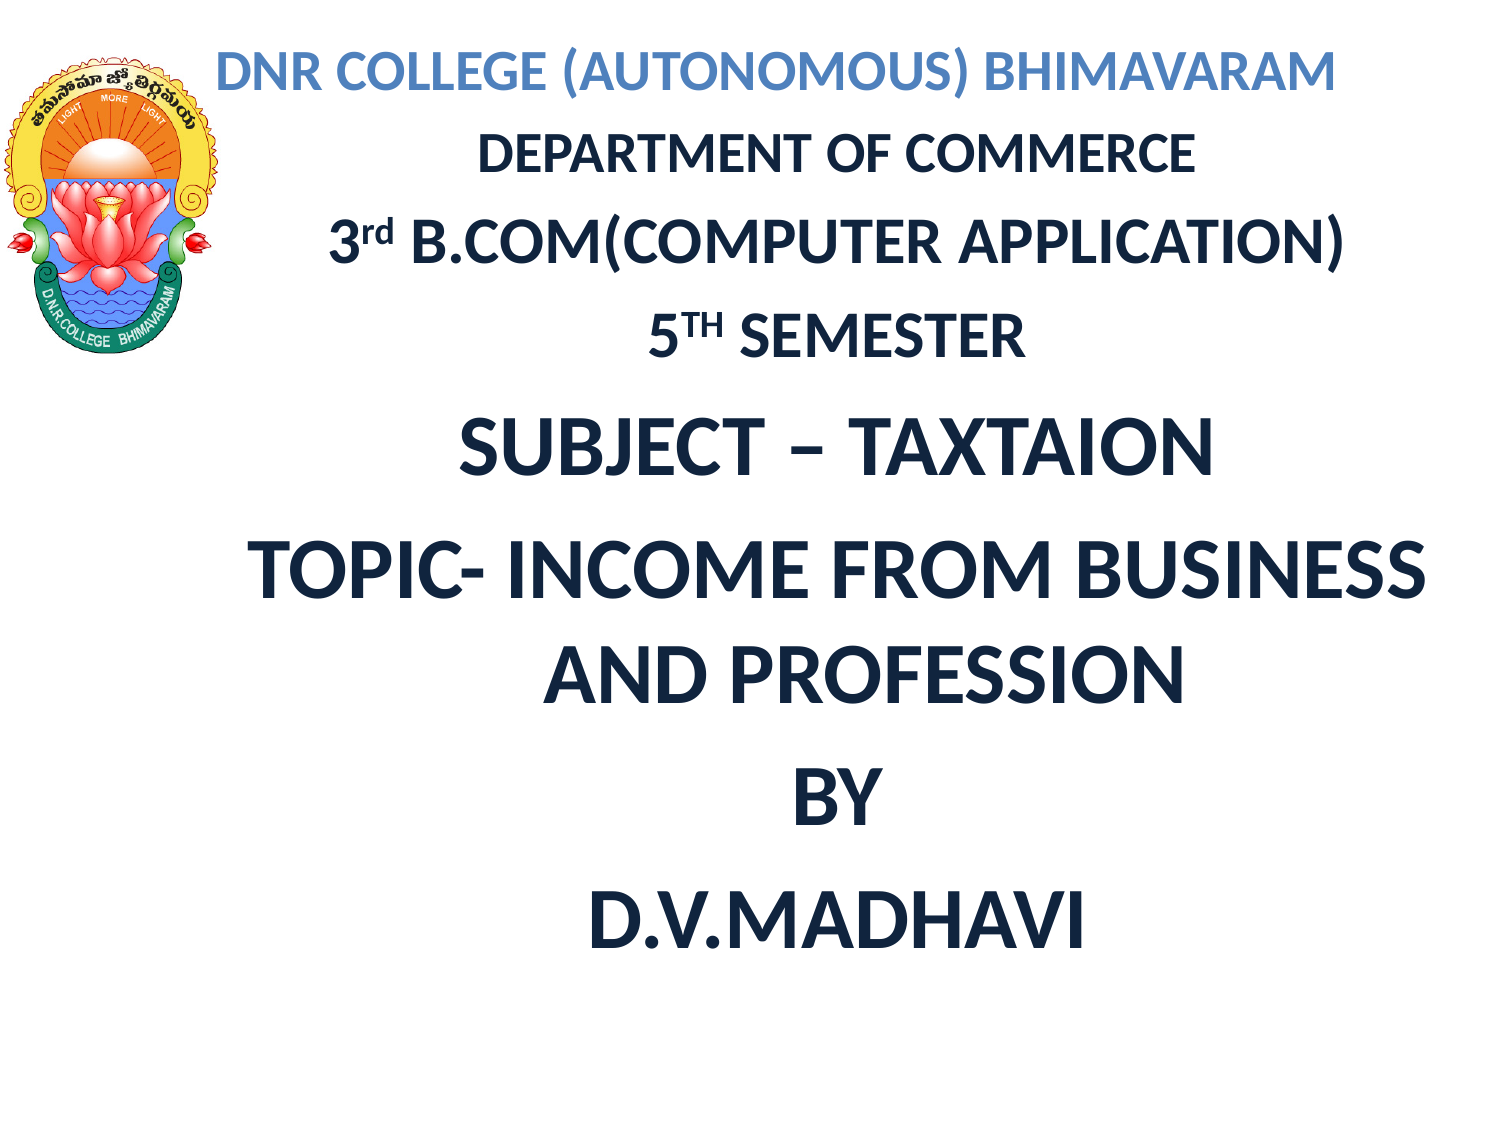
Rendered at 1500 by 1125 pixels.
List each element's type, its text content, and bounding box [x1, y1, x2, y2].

list DNR COLLEGE (AUTONOMOUS) BHIMAVARAM DEPARTMENT OF COMMERCE 3rd B.COM(COMPUTER APPLICATION) 5TH SEMESTER SUBJECT – TAXTAION TOPIC- INCOME FROM BUSINESS AND PROFESSION BY D.V.MADHAVI [200, 24, 1475, 1038]
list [0, 49, 226, 358]
